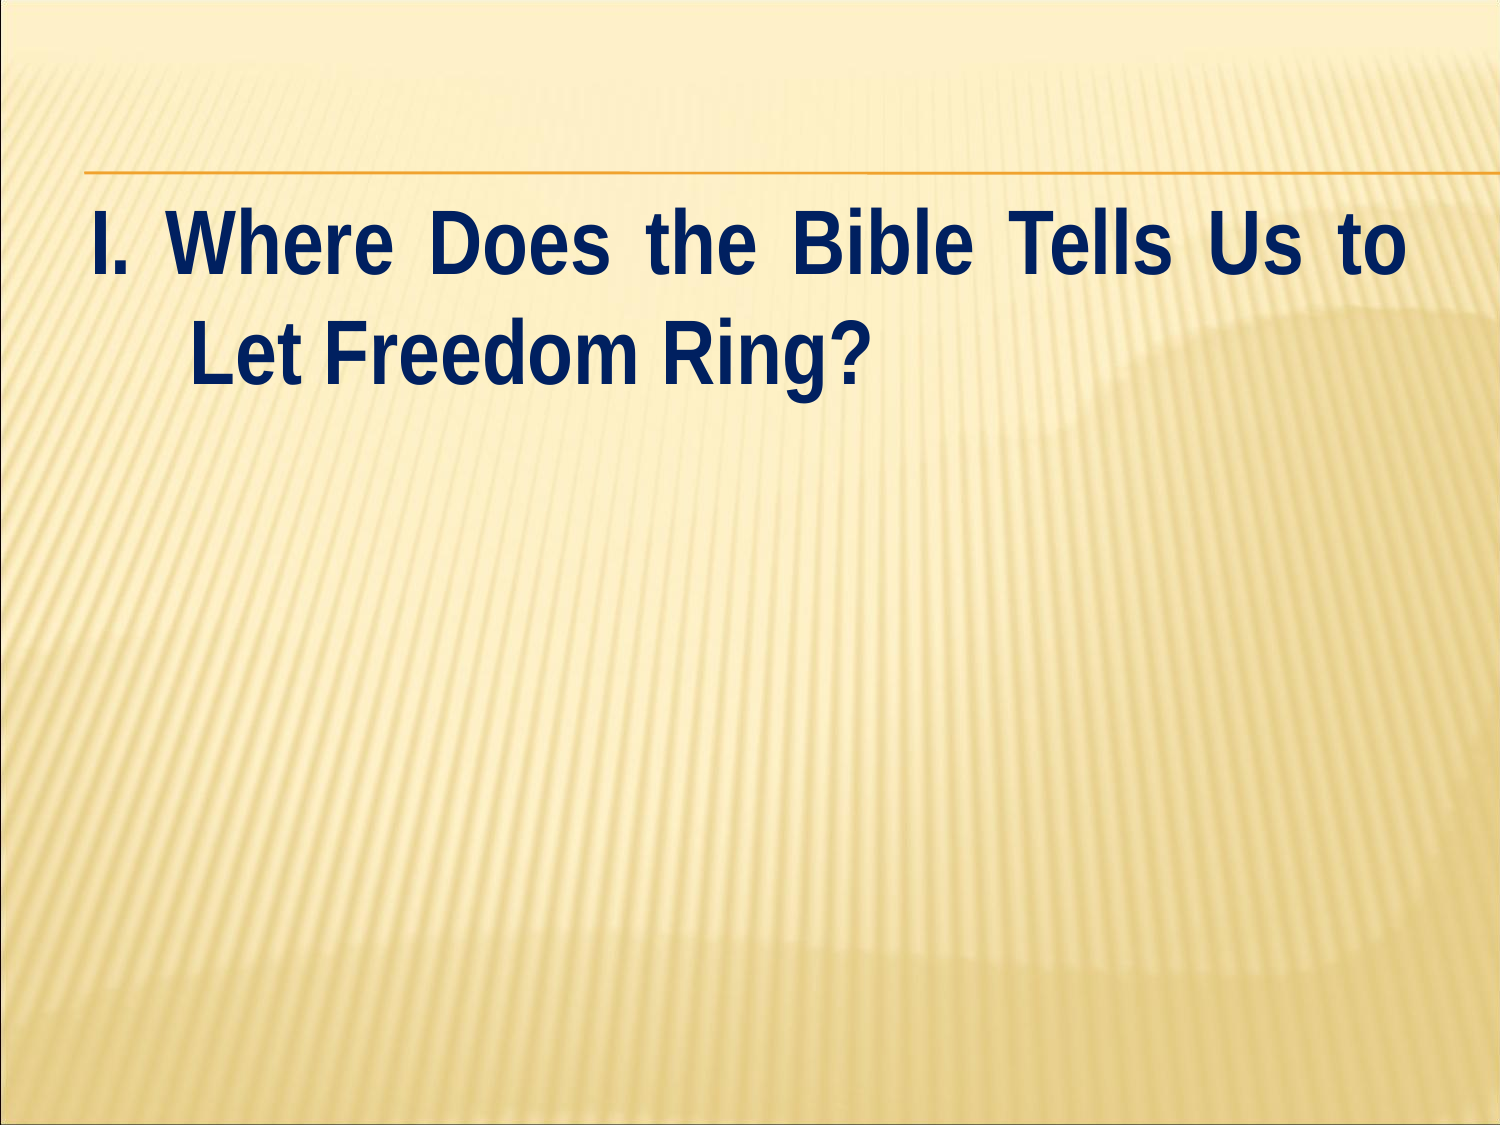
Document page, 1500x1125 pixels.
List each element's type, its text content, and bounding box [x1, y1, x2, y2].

picture [0, 0, 1500, 1125]
list I. Where Does the Bible Tells Us to Let Freedom Ring? [75, 174, 1425, 938]
